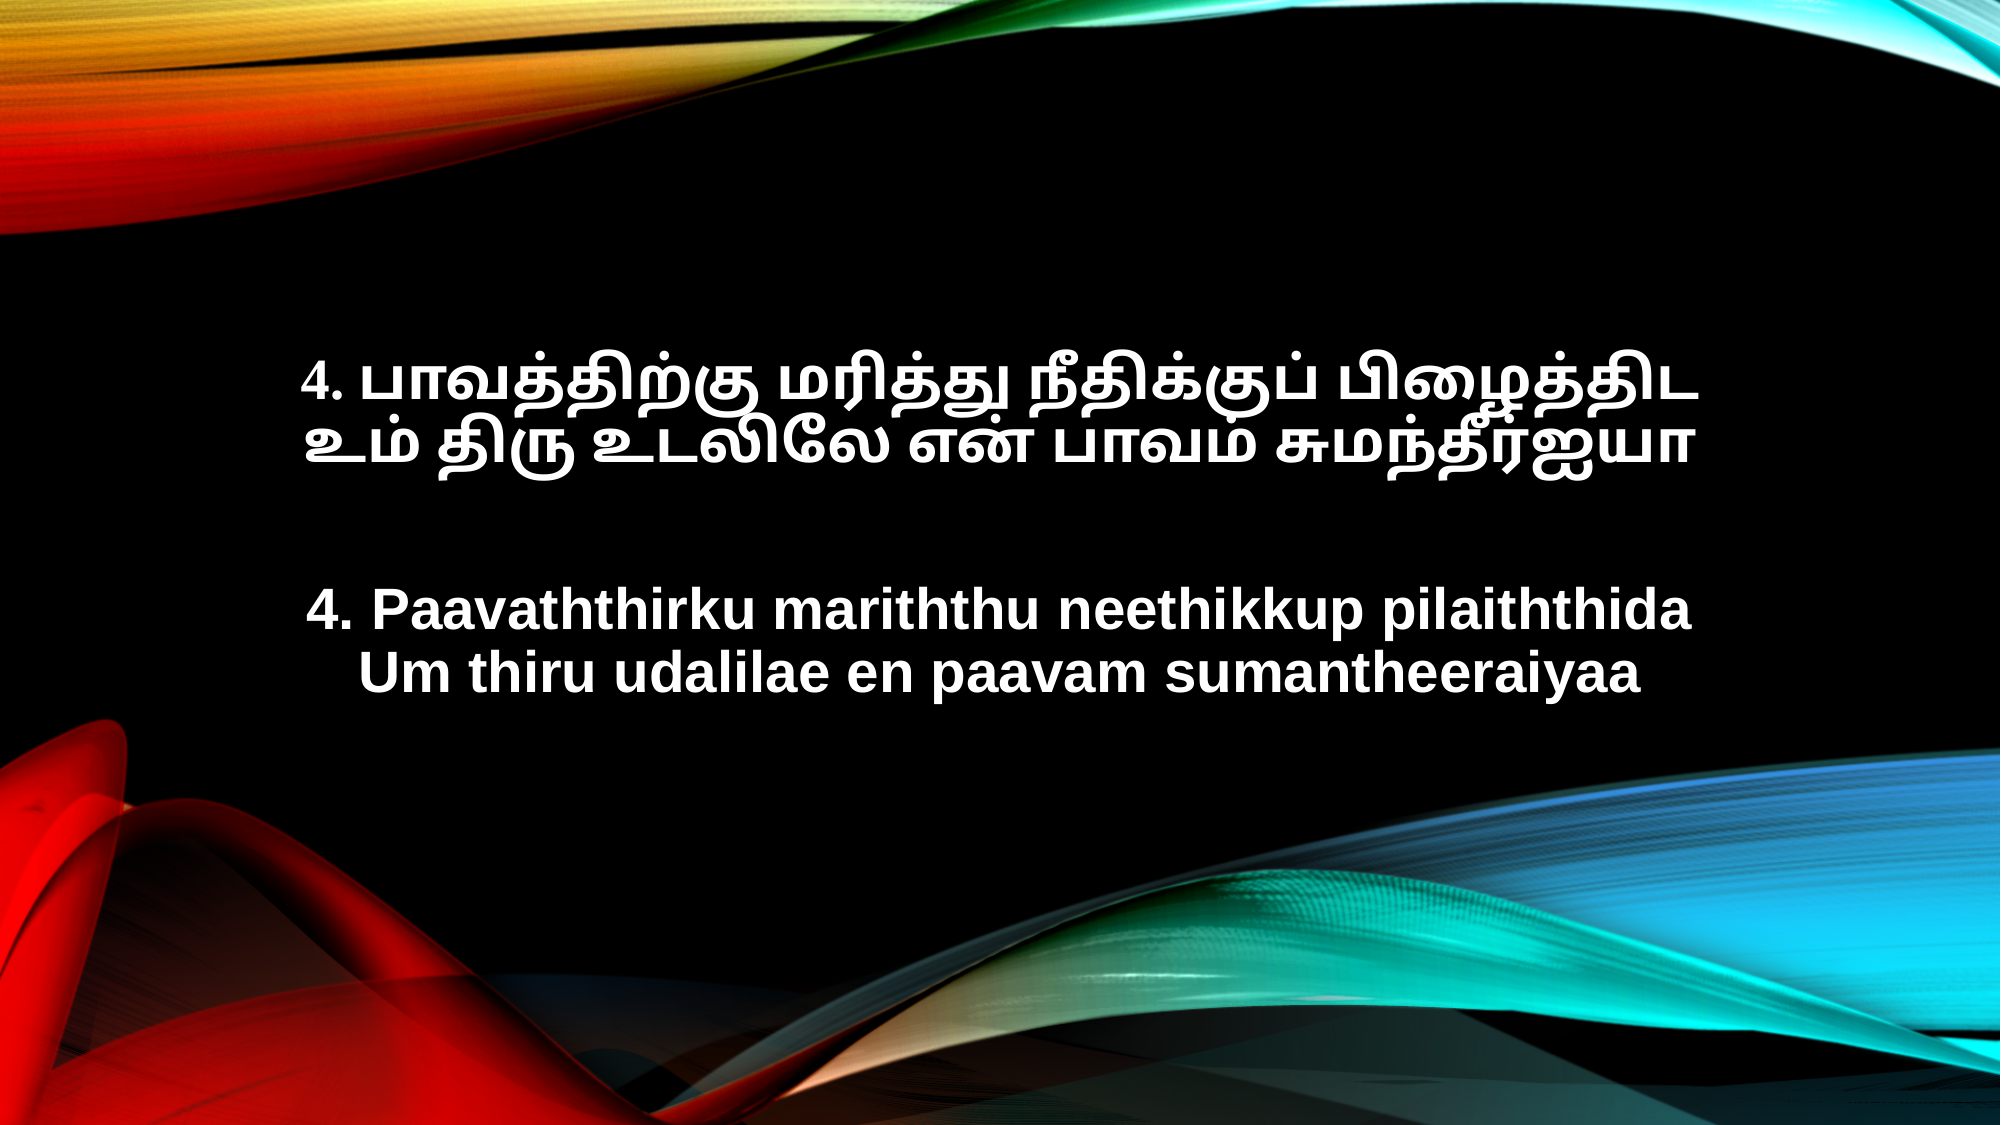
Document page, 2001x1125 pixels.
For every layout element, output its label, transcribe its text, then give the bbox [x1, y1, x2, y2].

subtitle 4. பாவத்திற்கு மரித்து நீதிக்குப் பிழைத்திட உம் திரு உடலிலே என் பாவம் சுமந்தீர்ஐயா 4. Paavaththirku mariththu neethikkup pilaiththida Um thiru udalilae en paavam sumantheeraiyaa [0, 0, 2000, 1125]
